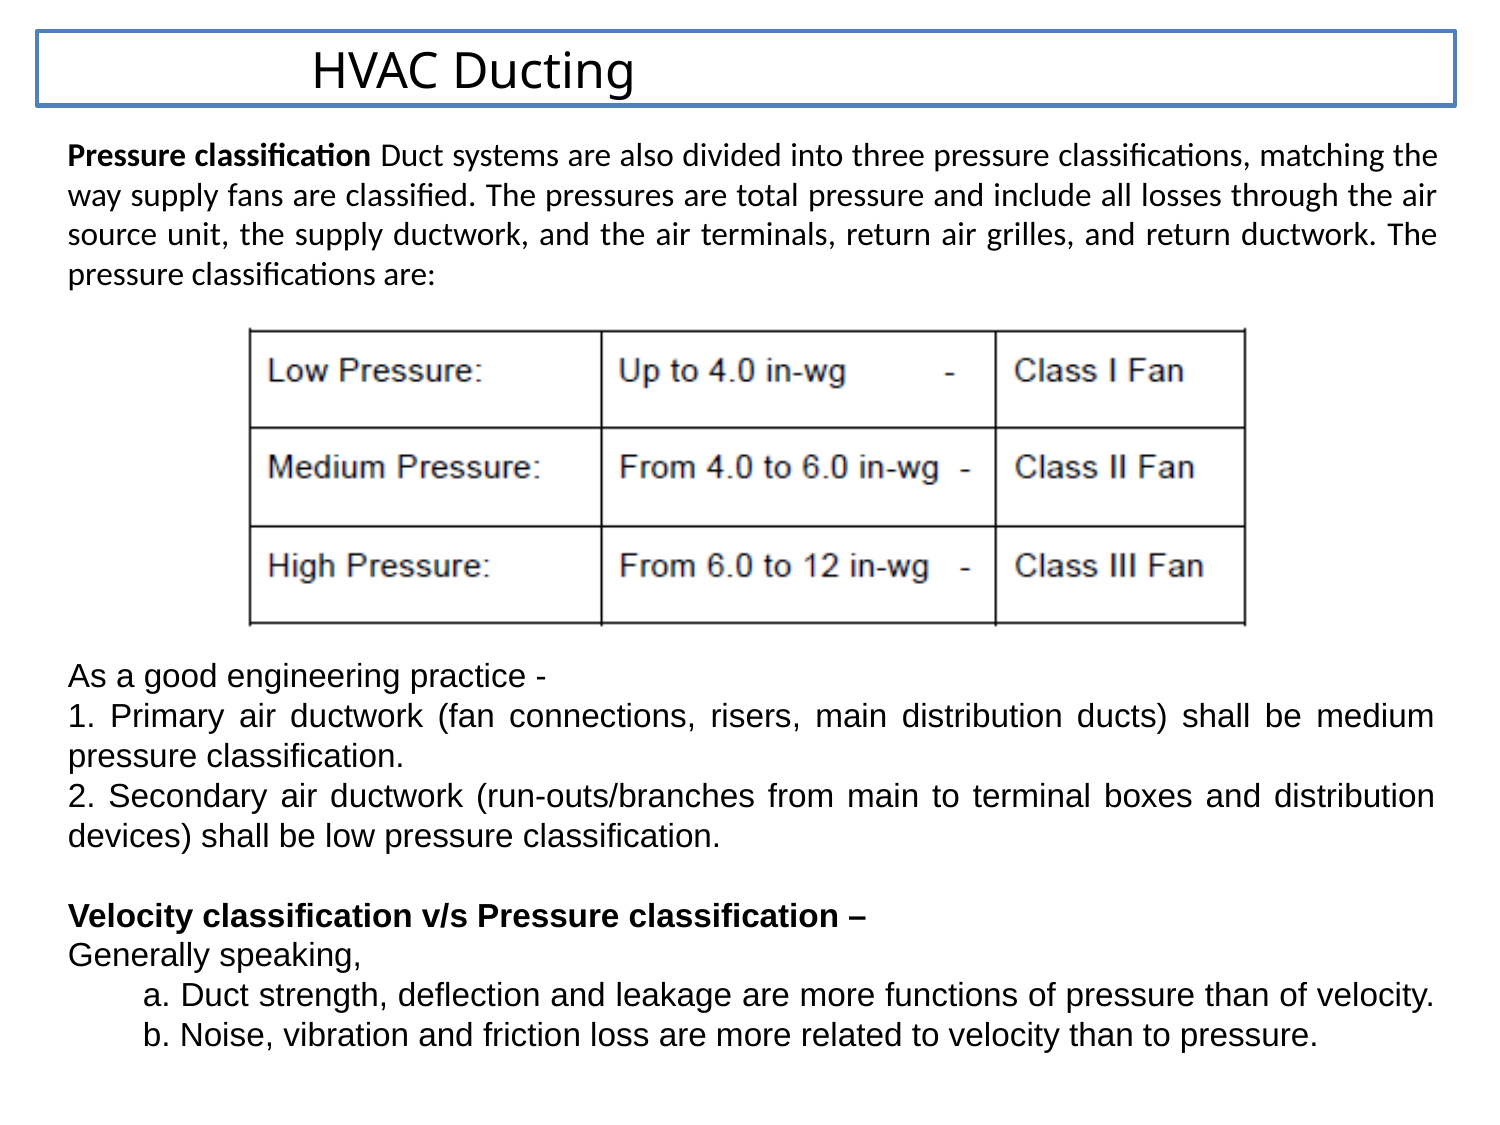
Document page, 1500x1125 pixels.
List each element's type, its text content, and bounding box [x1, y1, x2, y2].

text_box Pressure classification Duct systems are also divided into three pressure classifications, matching the way supply fans are classified. The pressures are total pressure and include all losses through the air source unit, the supply ductwork, and the air terminals, return air grilles, and return ductwork. The pressure classifications are: [53, 125, 1455, 300]
text_box As a good engineering practice - 1. Primary air ductwork (fan connections, risers, main distribution ducts) shall be medium pressure classification. 2. Secondary air ductwork (run-outs/branches from main to terminal boxes and distribution devices) shall be low pressure classification. Velocity classification v/s Pressure classification – Generally speaking, a. Duct strength, deflection and leakage are more functions of pressure than of velocity. b. Noise, vibration and friction loss are more related to velocity than to pressure. [53, 646, 1452, 1061]
picture [241, 320, 1251, 629]
text_box HVAC Ducting [35, 29, 1457, 108]
